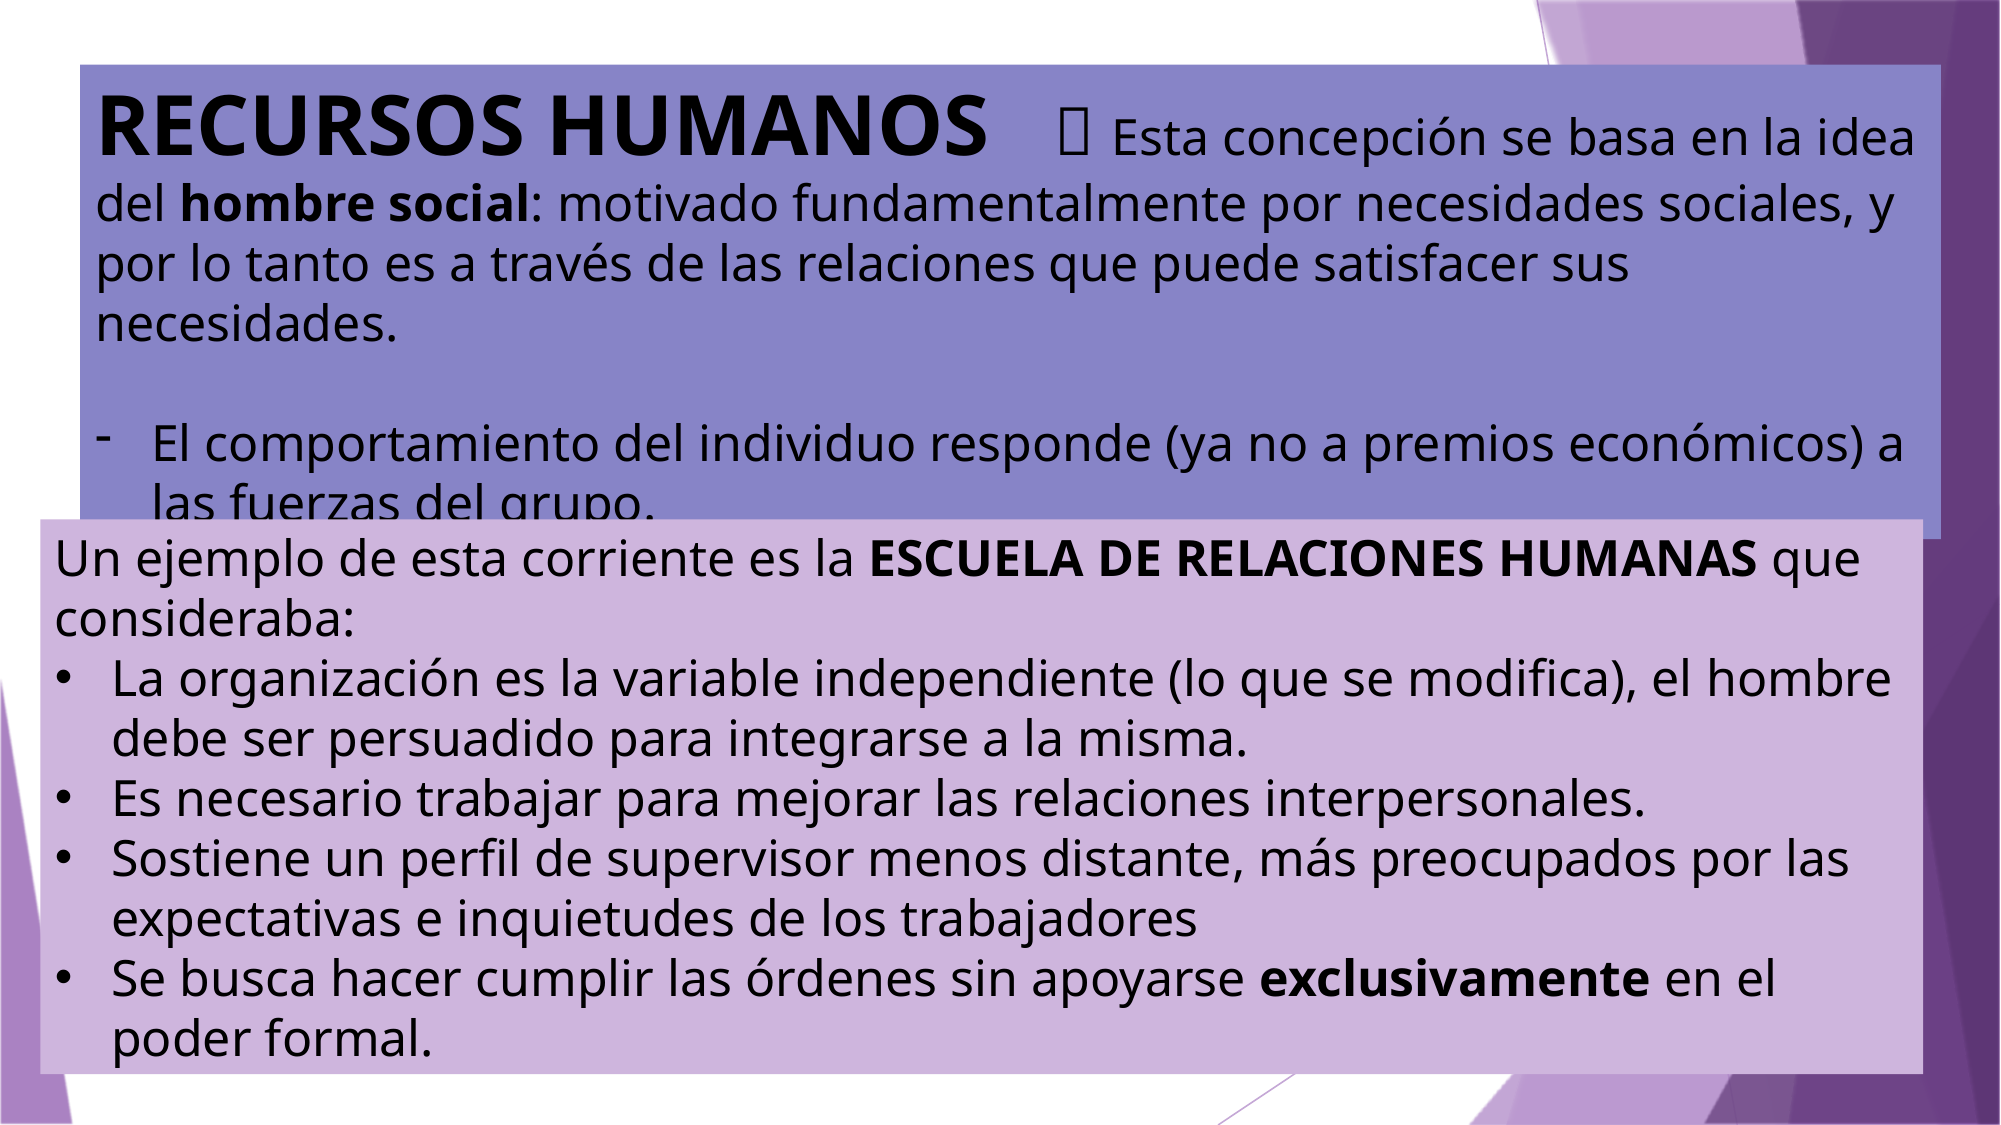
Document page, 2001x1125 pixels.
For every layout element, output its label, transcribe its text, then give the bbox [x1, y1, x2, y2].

text_box RECURSOS HUMANOS  Esta concepción se basa en la idea del hombre social: motivado fundamentalmente por necesidades sociales, y por lo tanto es a través de las relaciones que puede satisfacer sus necesidades. El comportamiento del individuo responde (ya no a premios económicos) a las fuerzas del grupo. [80, 64, 1941, 540]
text_box Un ejemplo de esta corriente es la ESCUELA DE RELACIONES HUMANAS que consideraba: La organización es la variable independiente (lo que se modifica), el hombre debe ser persuadido para integrarse a la misma. Es necesario trabajar para mejorar las relaciones interpersonales. Sostiene un perfil de supervisor menos distante, más preocupados por las expectativas e inquietudes de los trabajadores Se busca hacer cumplir las órdenes sin apoyarse exclusivamente en el poder formal. [40, 519, 1924, 1075]
